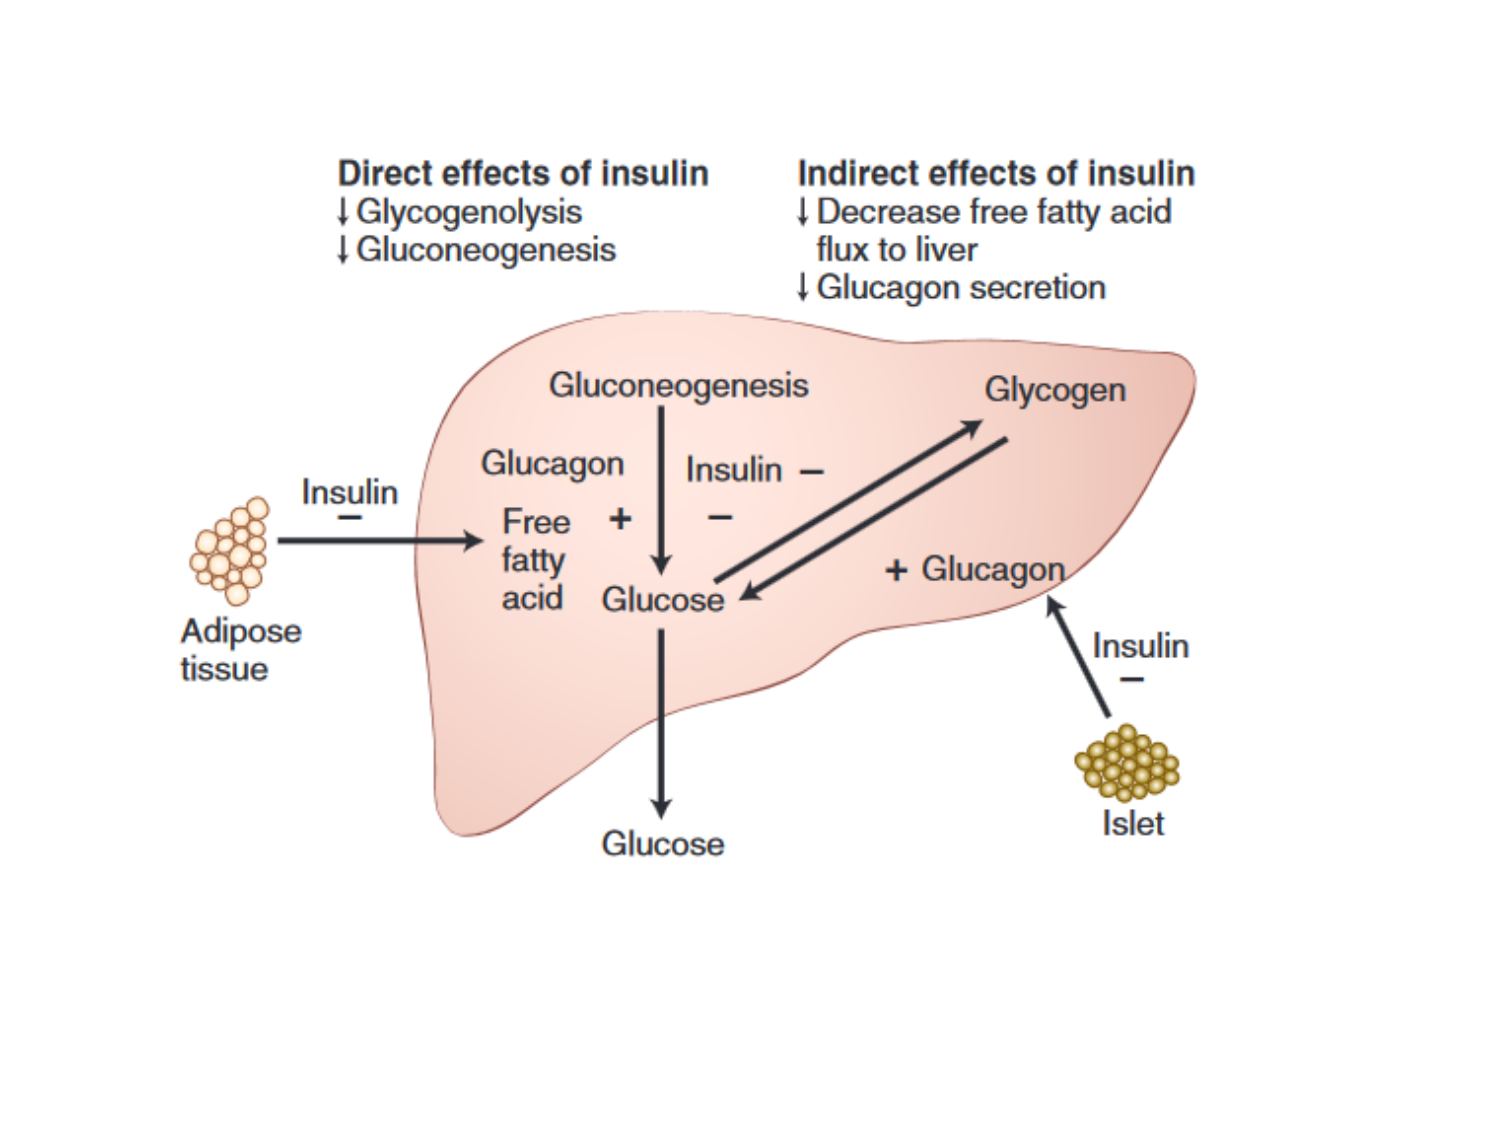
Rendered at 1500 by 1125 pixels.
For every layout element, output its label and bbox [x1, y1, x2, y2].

picture [173, 80, 1226, 880]
